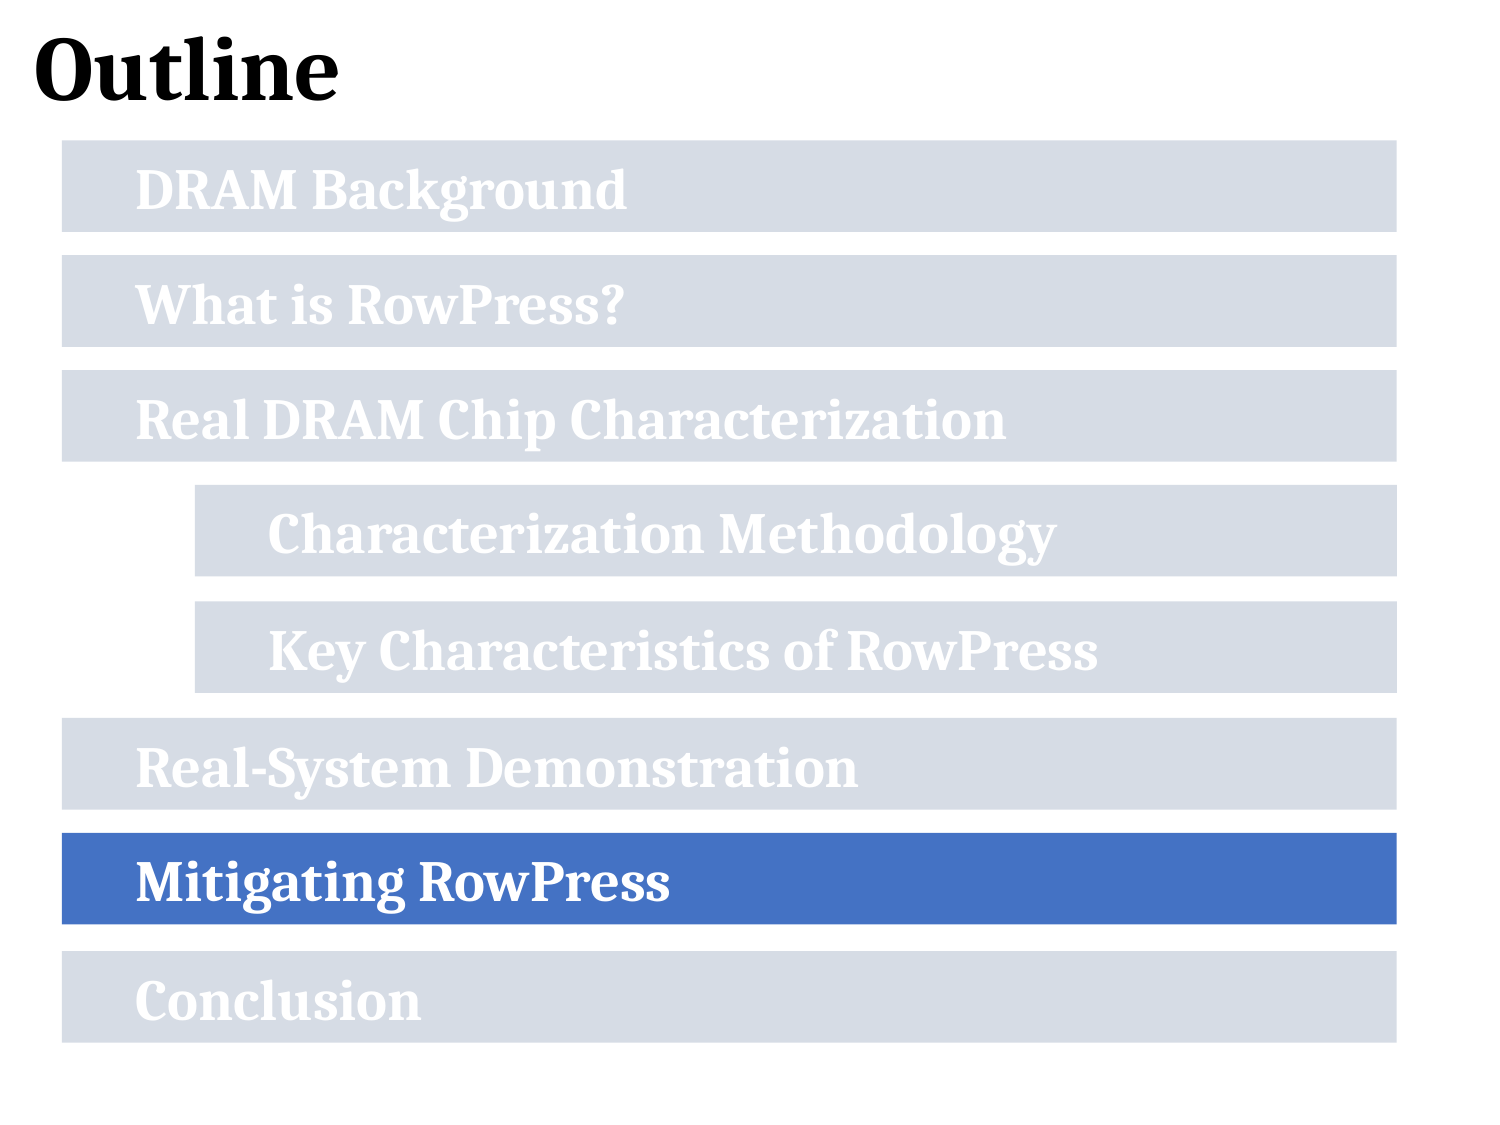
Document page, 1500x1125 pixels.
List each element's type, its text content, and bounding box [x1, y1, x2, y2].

text_box Real-System Demonstration [61, 717, 1398, 811]
text_box Conclusion [61, 950, 1398, 1044]
text_box Outline [19, 13, 1474, 132]
text_box DRAM Background [61, 139, 1398, 233]
text_box Key Characteristics of RowPress [194, 600, 1398, 694]
text_box What is RowPress? [61, 254, 1398, 348]
text_box Real DRAM Chip Characterization [61, 369, 1398, 463]
text_box Characterization Methodology [194, 484, 1398, 577]
text_box Mitigating RowPress [61, 832, 1398, 925]
